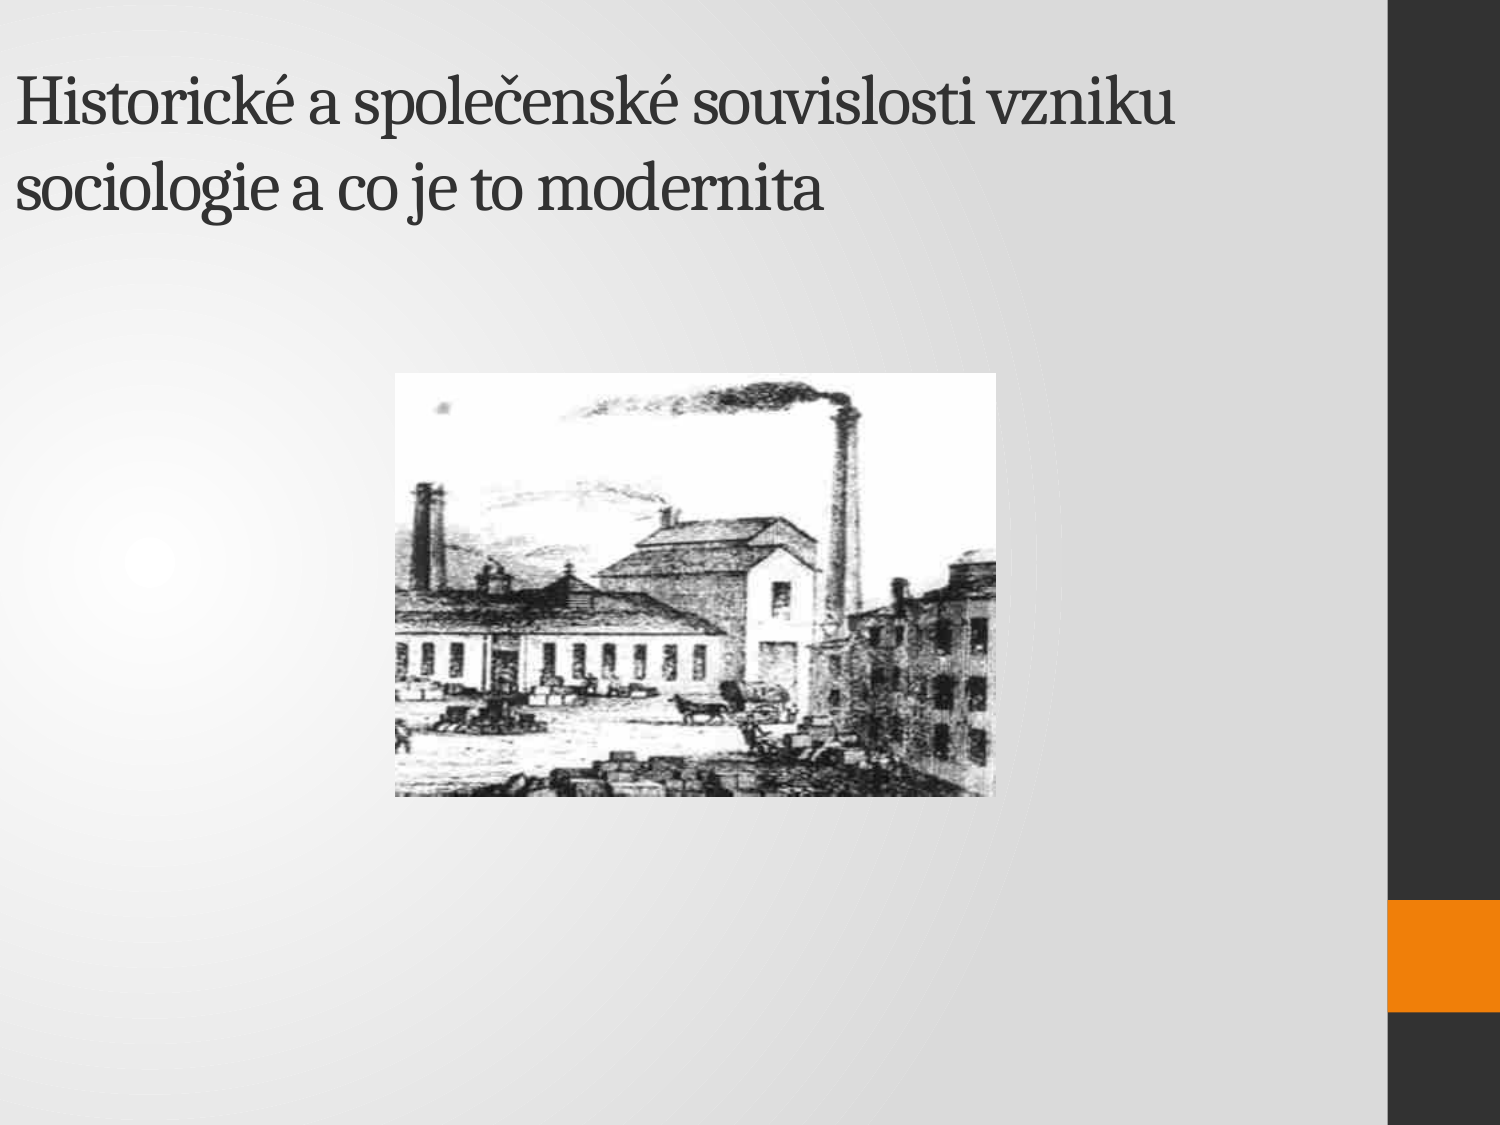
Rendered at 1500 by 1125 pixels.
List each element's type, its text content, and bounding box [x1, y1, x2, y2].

picture [395, 372, 997, 797]
title Historické a společenské souvislosti vzniku sociologie a co je to modernita [0, 45, 1350, 233]
list [0, 262, 1350, 1038]
